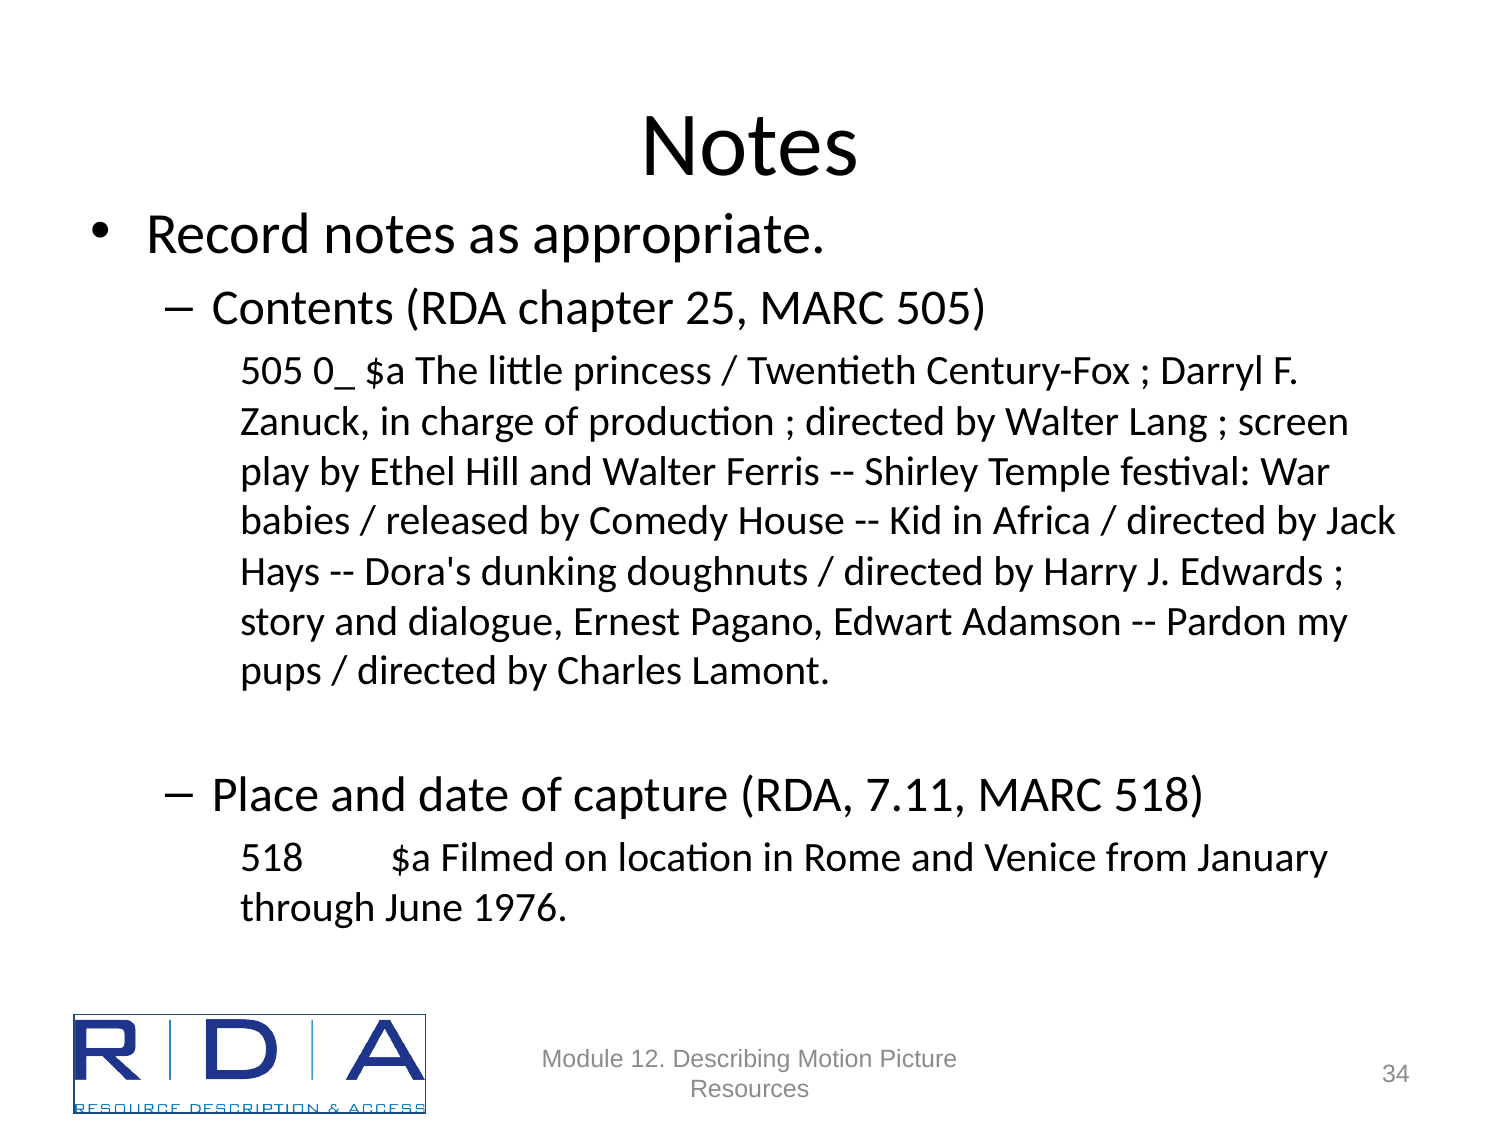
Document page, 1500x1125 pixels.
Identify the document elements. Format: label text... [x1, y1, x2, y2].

list Record notes as appropriate. Contents (RDA chapter 25, MARC 505) 505 0_ $a The little princess / Twentieth Century-Fox ; Darryl F. Zanuck, in charge of production ; directed by Walter Lang ; screen play by Ethel Hill and Walter Ferris -- Shirley Temple festival: War babies / released by Comedy House -- Kid in Africa / directed by Jack Hays -- Dora's dunking doughnuts / directed by Harry J. Edwards ; story and dialogue, Ernest Pagano, Edwart Adamson -- Pardon my pups / directed by Charles Lamont. Place and date of capture (RDA, 7.11, MARC 518) 518 $a Filmed on location in Rome and Venice from January through June 1976. [75, 187, 1425, 1038]
footer Module 12. Describing Motion Picture Resources [512, 1042, 988, 1103]
slide_number 83 [1074, 1042, 1425, 1103]
picture [75, 1038, 425, 1112]
title Notes [75, 45, 1425, 187]
